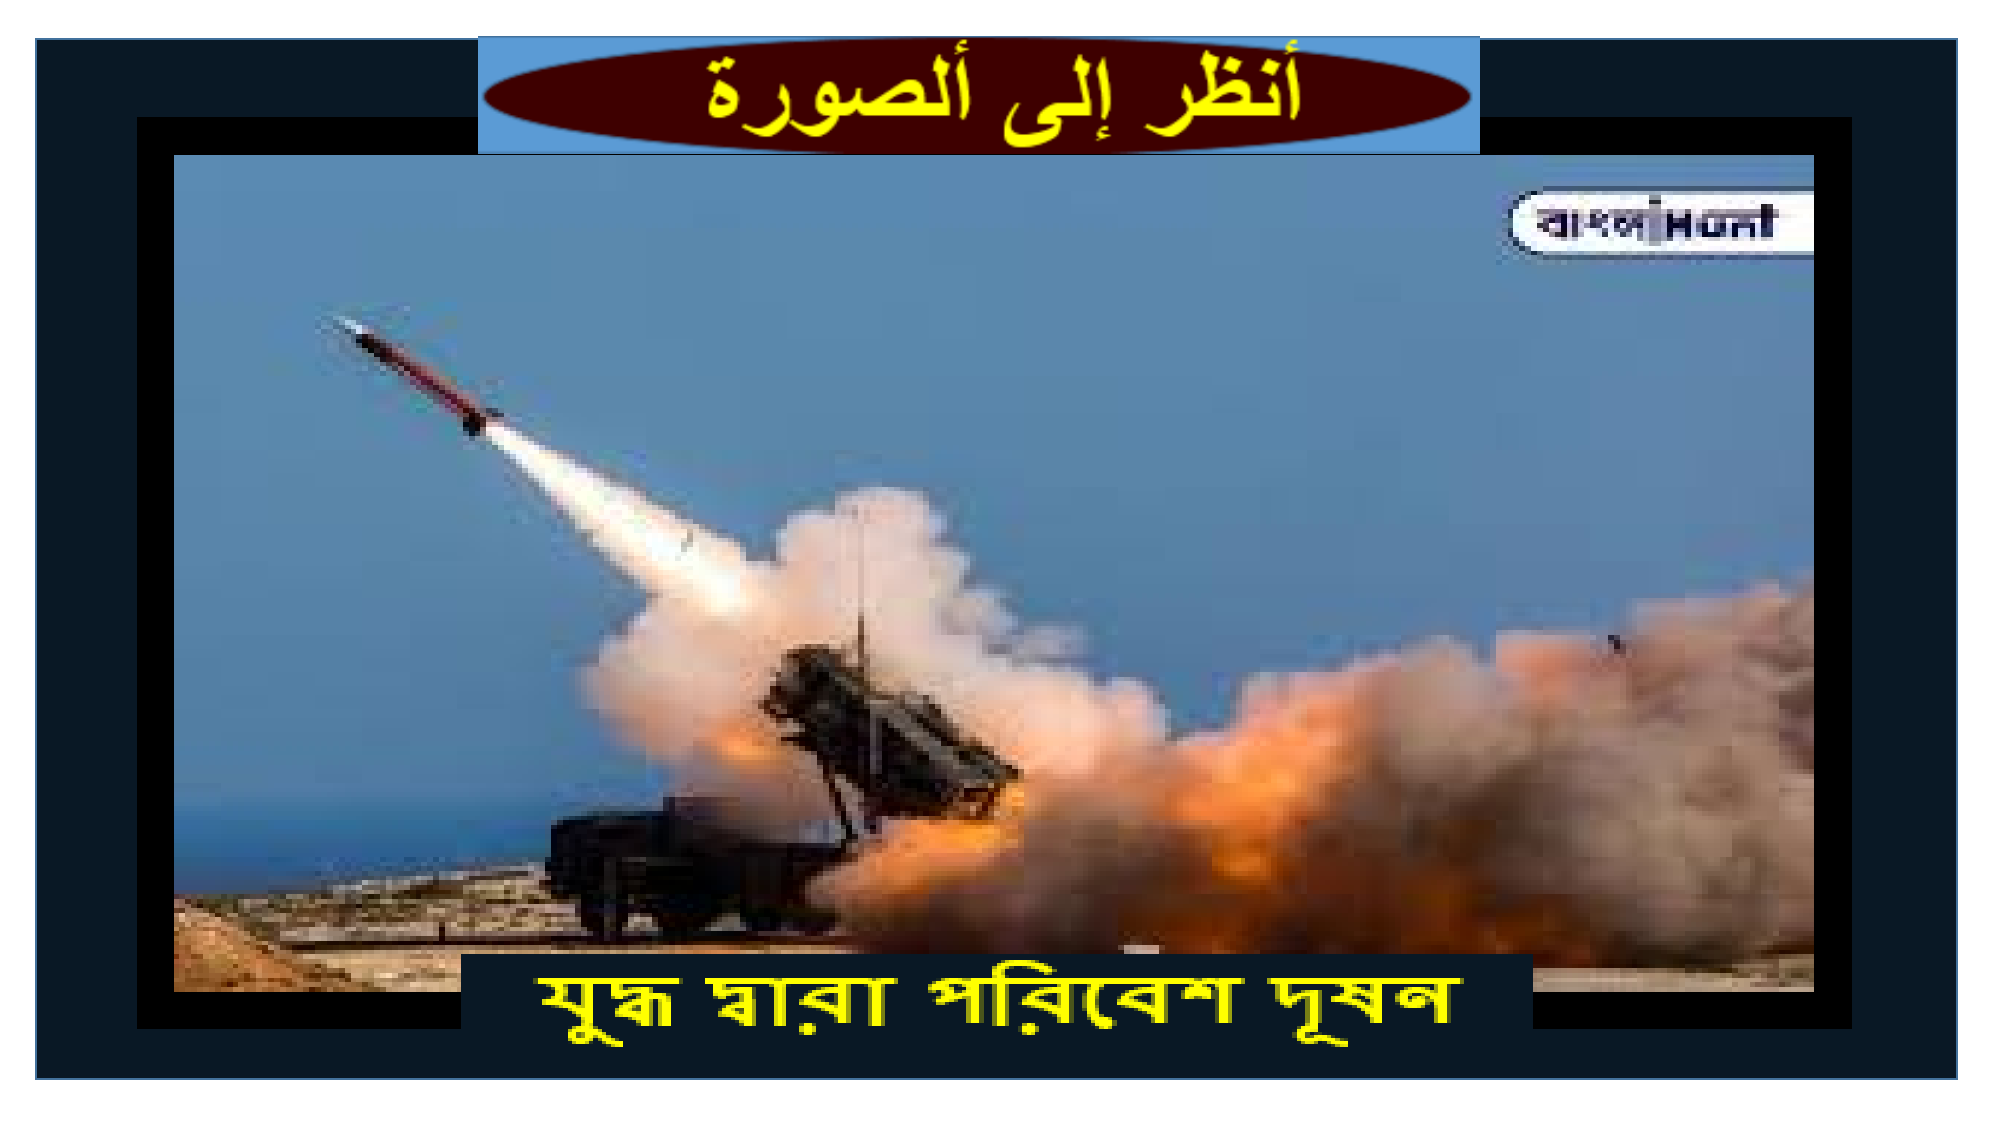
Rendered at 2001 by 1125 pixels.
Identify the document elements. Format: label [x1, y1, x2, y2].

text_box [35, 38, 1958, 1080]
picture [174, 36, 1815, 1057]
